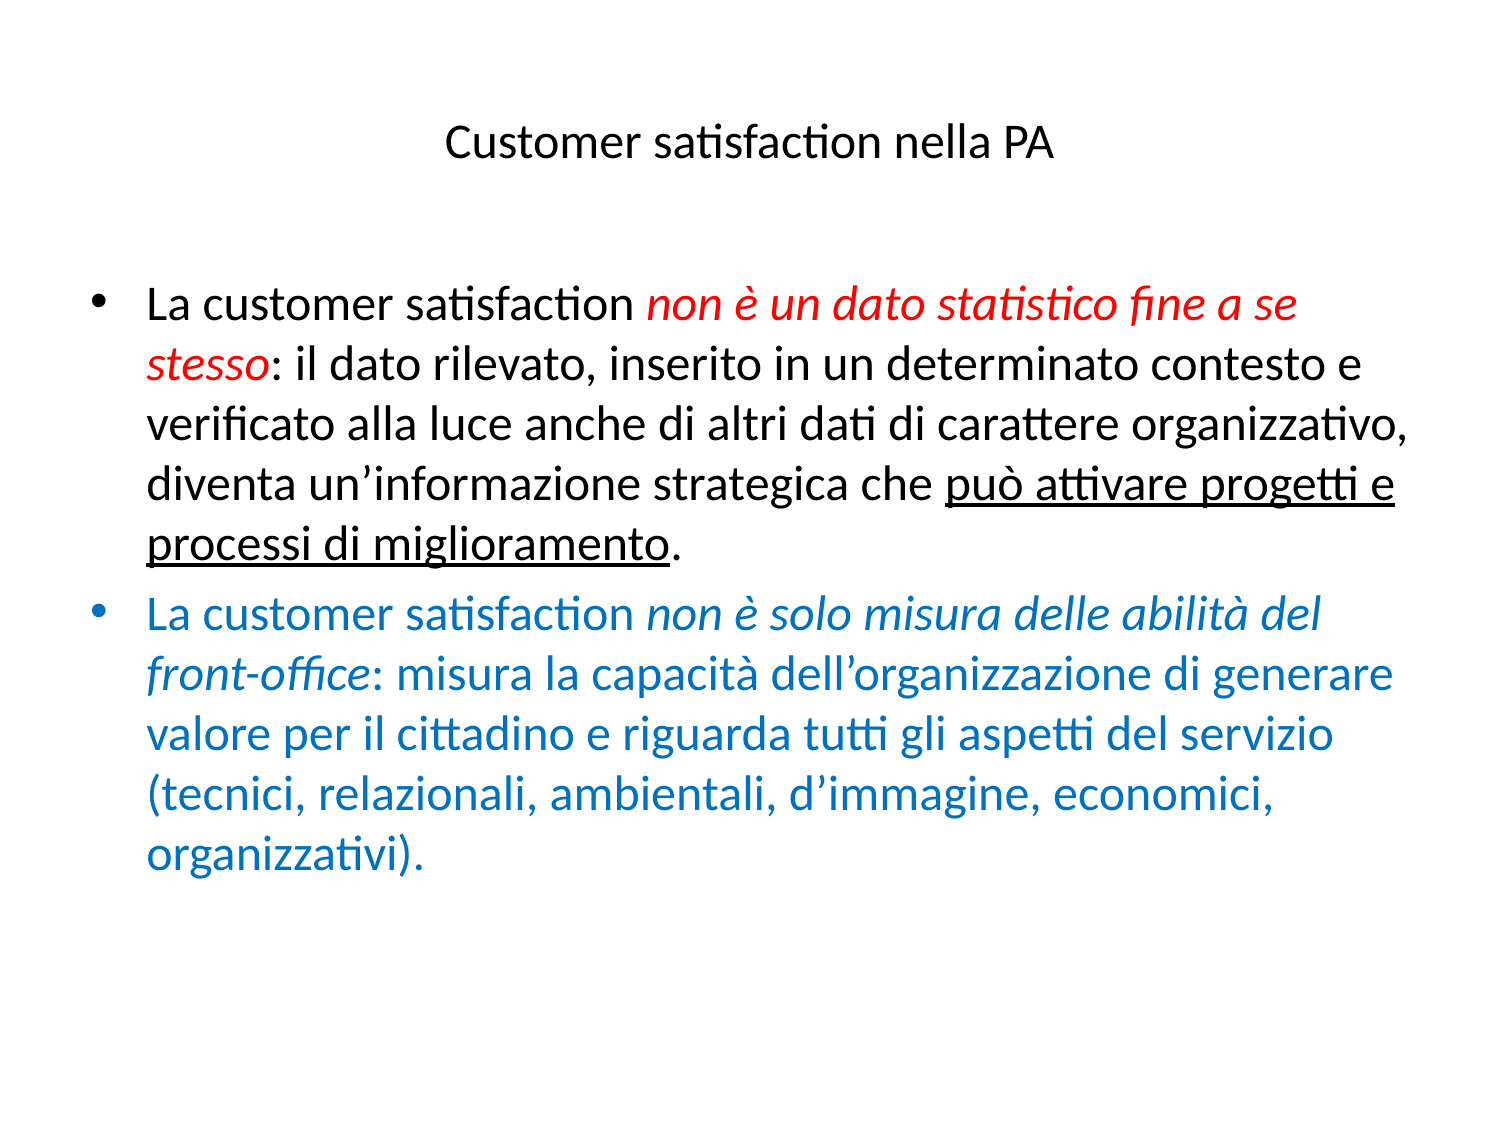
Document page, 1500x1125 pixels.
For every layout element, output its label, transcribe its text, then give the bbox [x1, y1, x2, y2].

list La customer satisfaction non è un dato statistico fine a se stesso: il dato rilevato, inserito in un determinato contesto e verificato alla luce anche di altri dati di carattere organizzativo, diventa un’informazione strategica che può attivare progetti e processi di miglioramento. La customer satisfaction non è solo misura delle abilità del front-office: misura la capacità dell’organizzazione di generare valore per il cittadino e riguarda tutti gli aspetti del servizio (tecnici, relazionali, ambientali, d’immagine, economici, organizzativi). [75, 262, 1425, 1005]
title Customer satisfaction nella PA [75, 45, 1425, 233]
